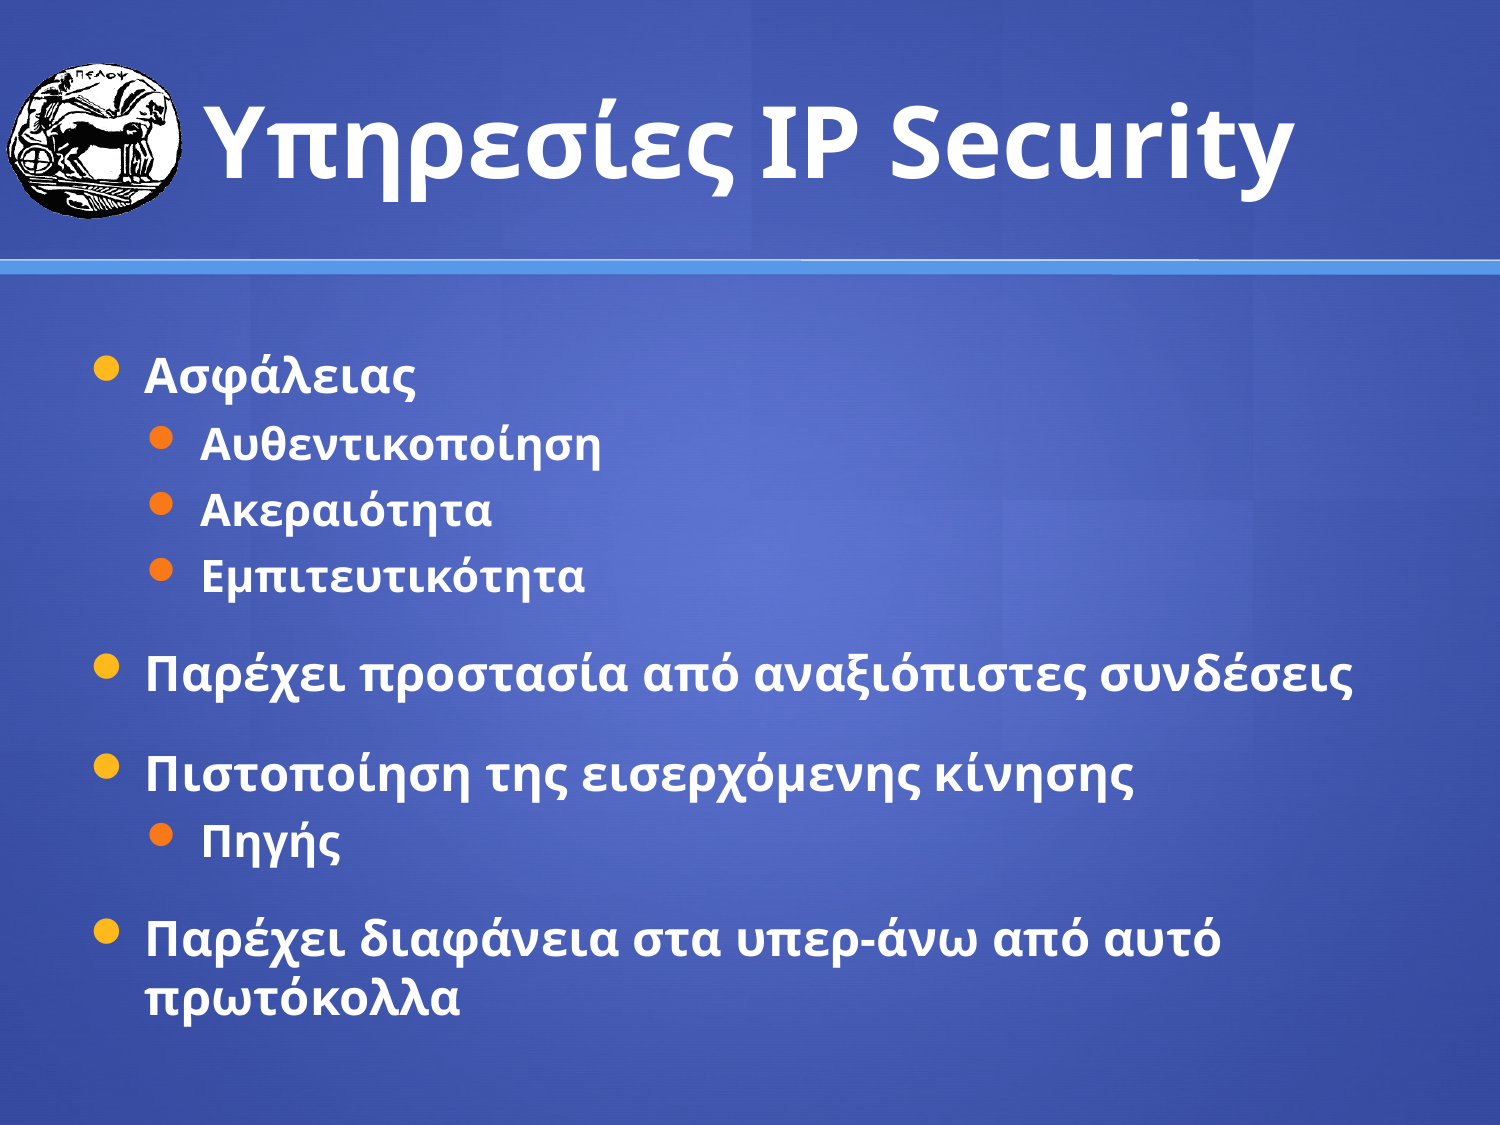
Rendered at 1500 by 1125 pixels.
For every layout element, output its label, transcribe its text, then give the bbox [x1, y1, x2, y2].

picture [0, 57, 75, 225]
title Υπηρεσίες IP Security [75, 45, 1425, 233]
list Ασφάλειας Αυθεντικοποίηση Ακεραιότητα Εμπιτευτικότητα Παρέχει προστασία από αναξιόπιστες συνδέσεις Πιστοποίηση της εισερχόμενης κίνησης Πηγής Παρέχει διαφάνεια στα υπερ-άνω από αυτό πρωτόκολλα [75, 337, 1425, 1038]
